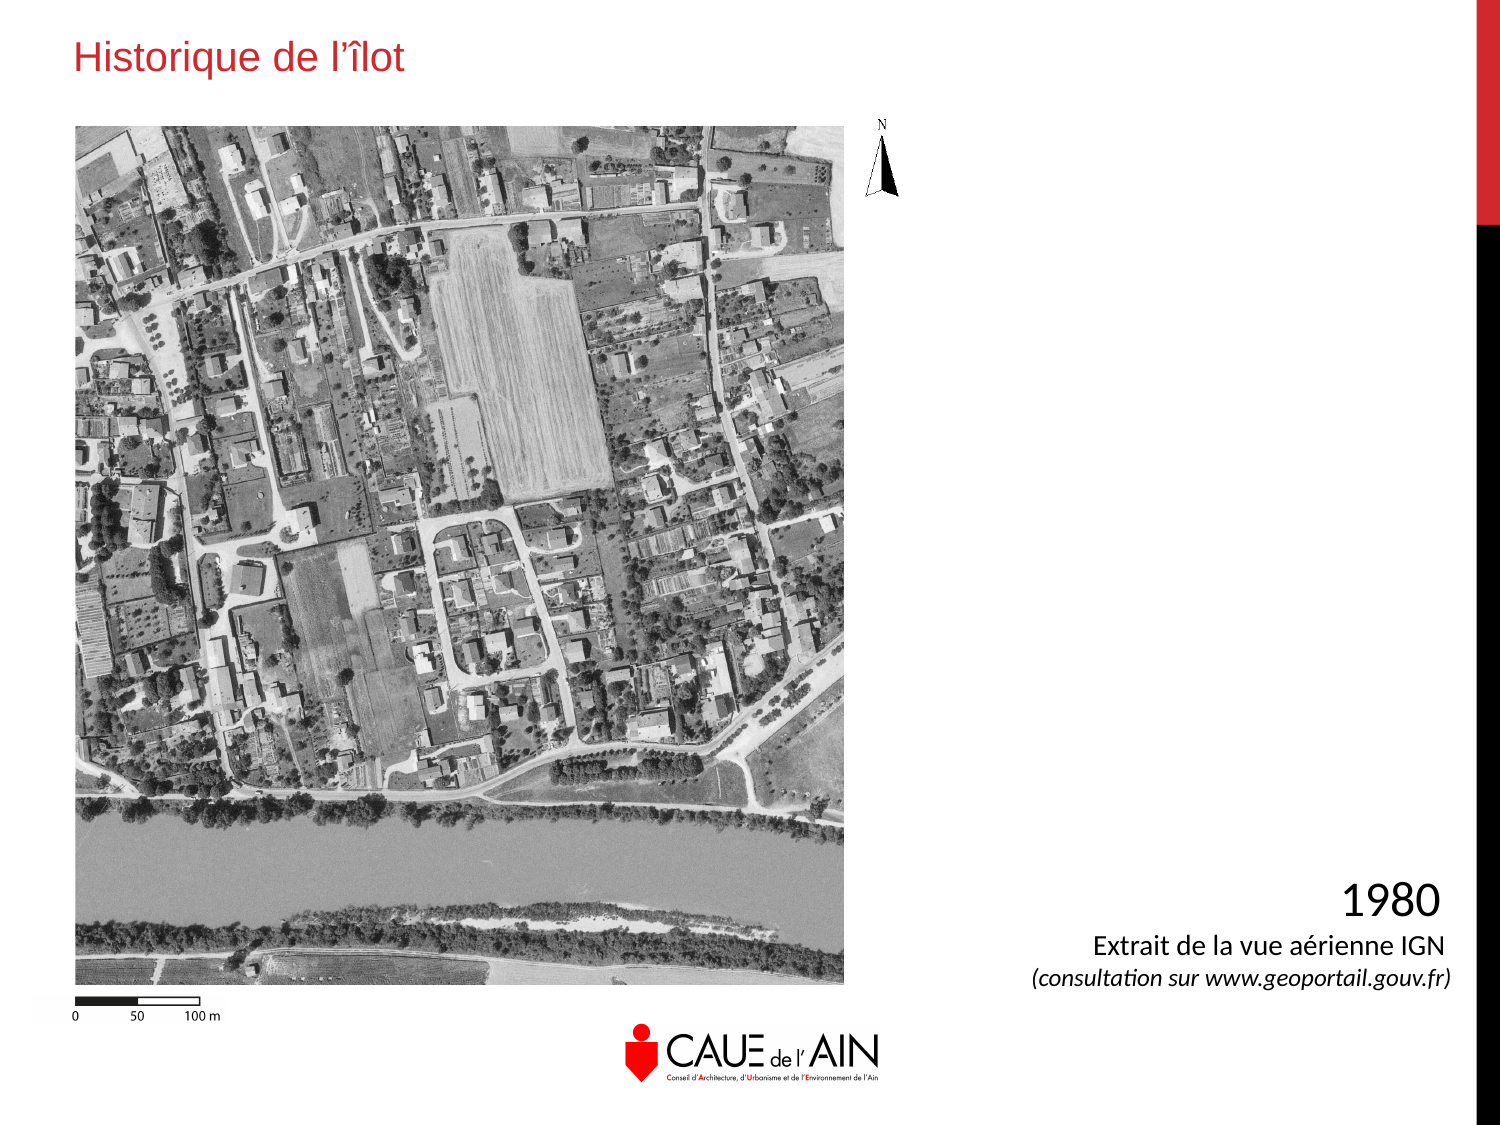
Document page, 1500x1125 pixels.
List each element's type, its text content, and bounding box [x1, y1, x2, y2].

picture [32, 994, 226, 1025]
picture [74, 126, 845, 986]
picture [624, 1022, 879, 1083]
picture [856, 107, 907, 224]
text_box 1980 Extrait de la vue aérienne IGN (consultation sur www.geoportail.gouv.fr) [799, 858, 1467, 999]
text_box Historique de l’îlot [58, 21, 1364, 87]
